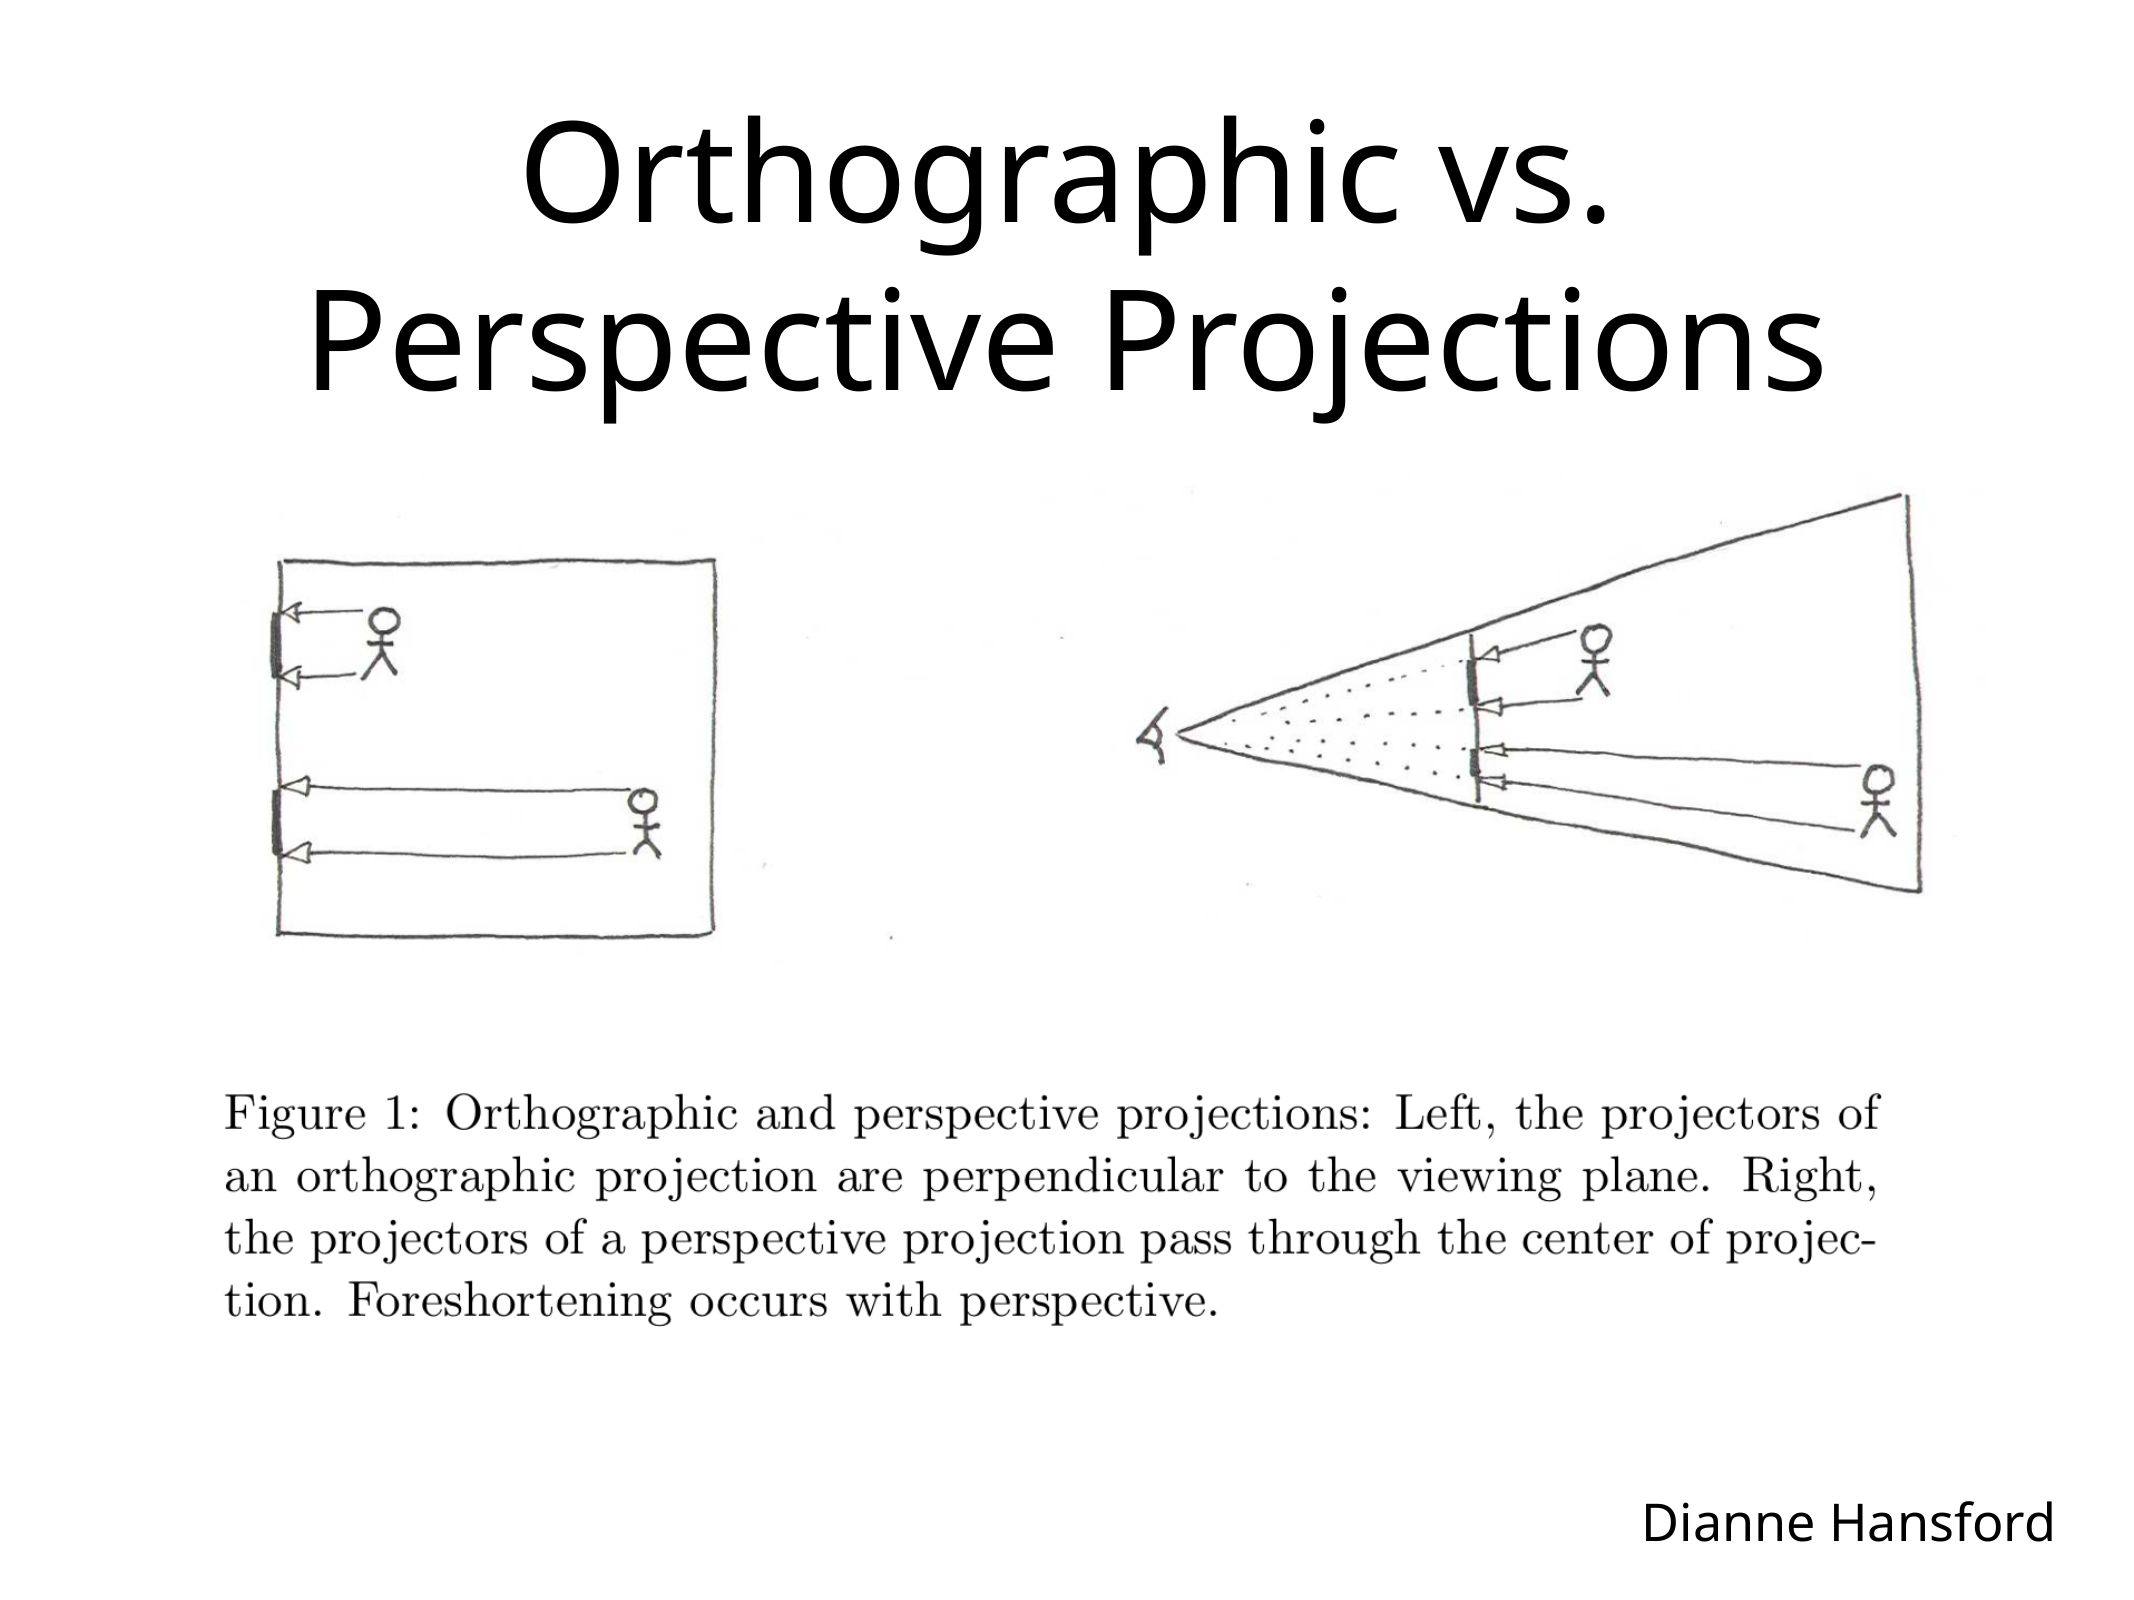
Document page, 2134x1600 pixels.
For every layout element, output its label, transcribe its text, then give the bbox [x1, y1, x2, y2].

title Orthographic vs. Perspective Projections [155, 72, 1978, 428]
picture [147, 451, 1987, 1377]
text_box Dianne Hansford [1633, 1480, 2079, 1560]
